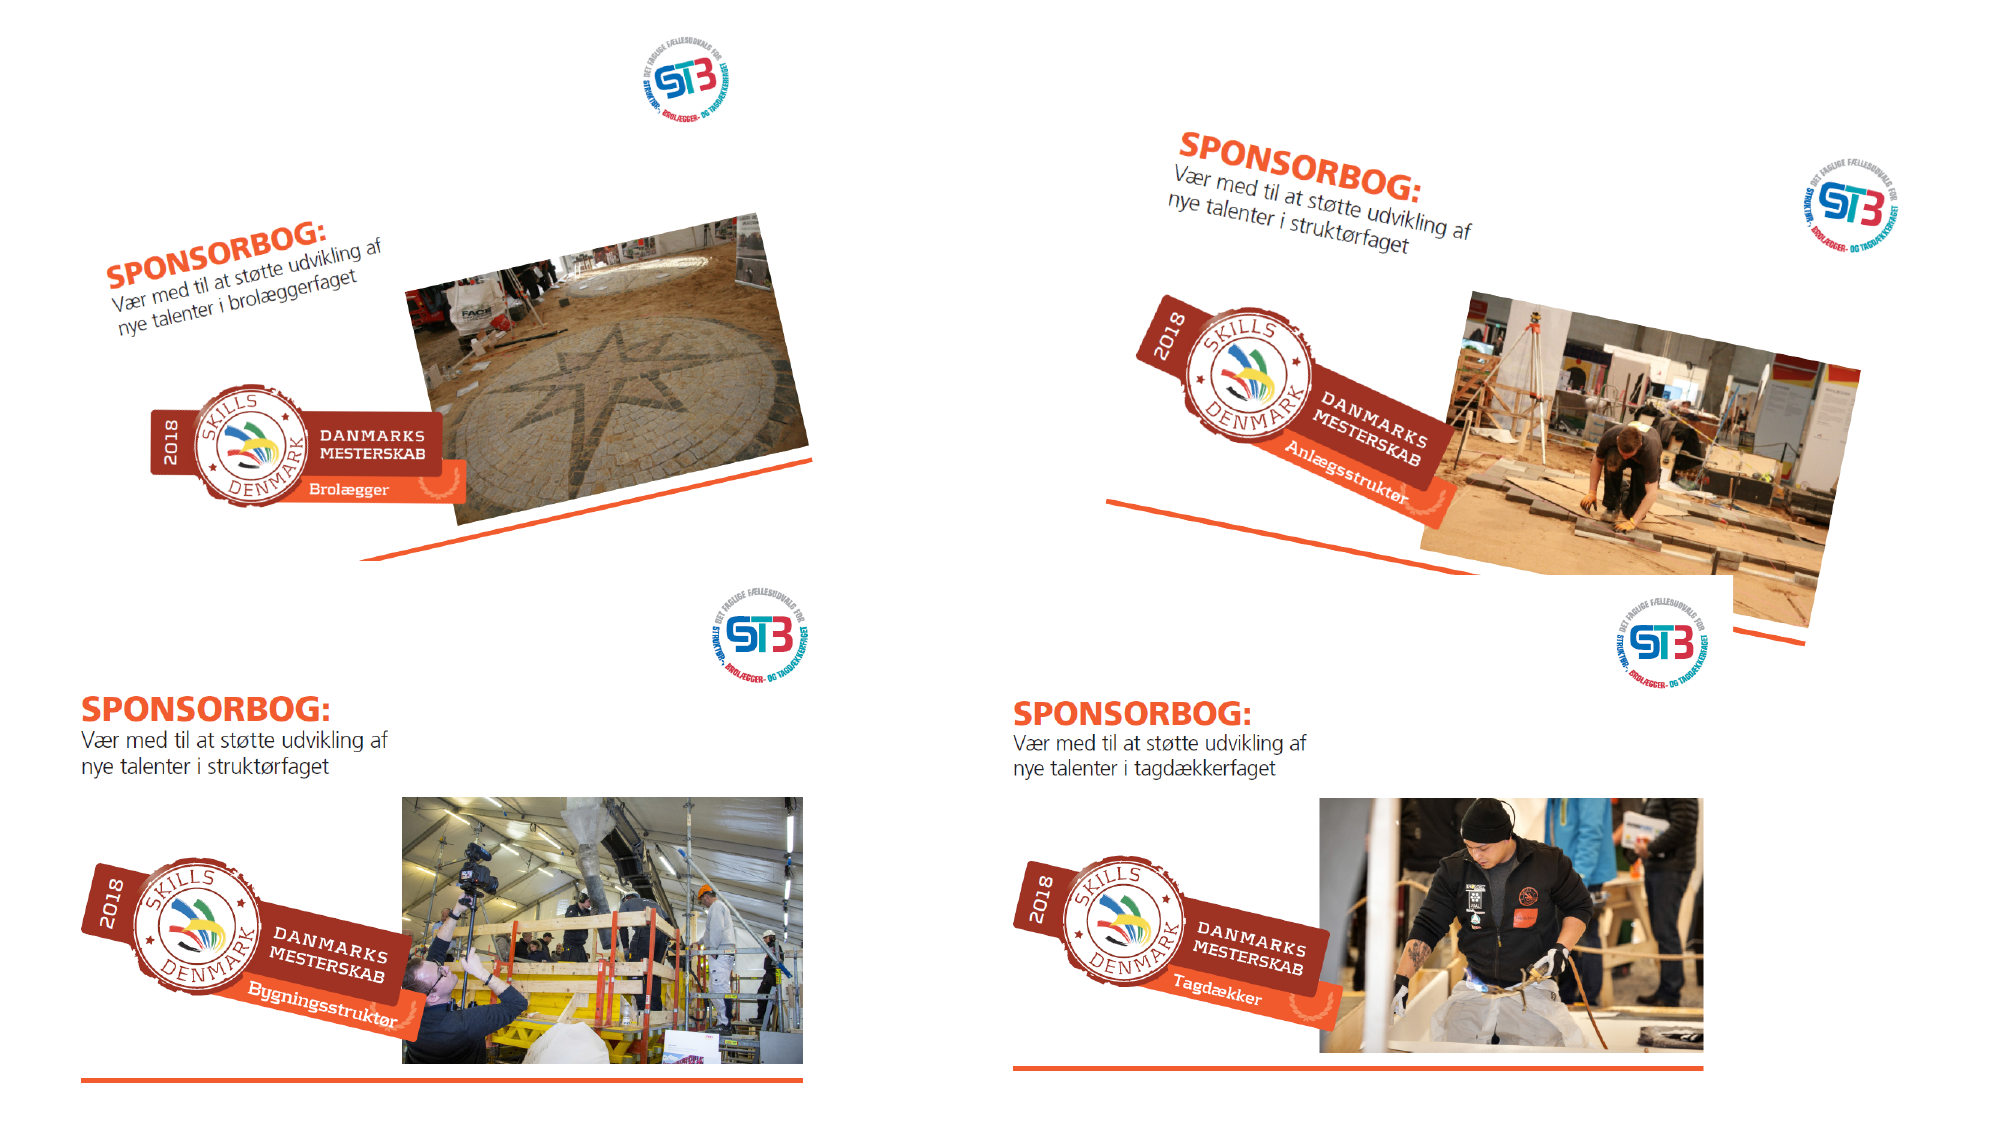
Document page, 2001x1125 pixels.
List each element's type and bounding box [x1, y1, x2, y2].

picture [974, 63, 1890, 1111]
picture [38, 72, 834, 1125]
